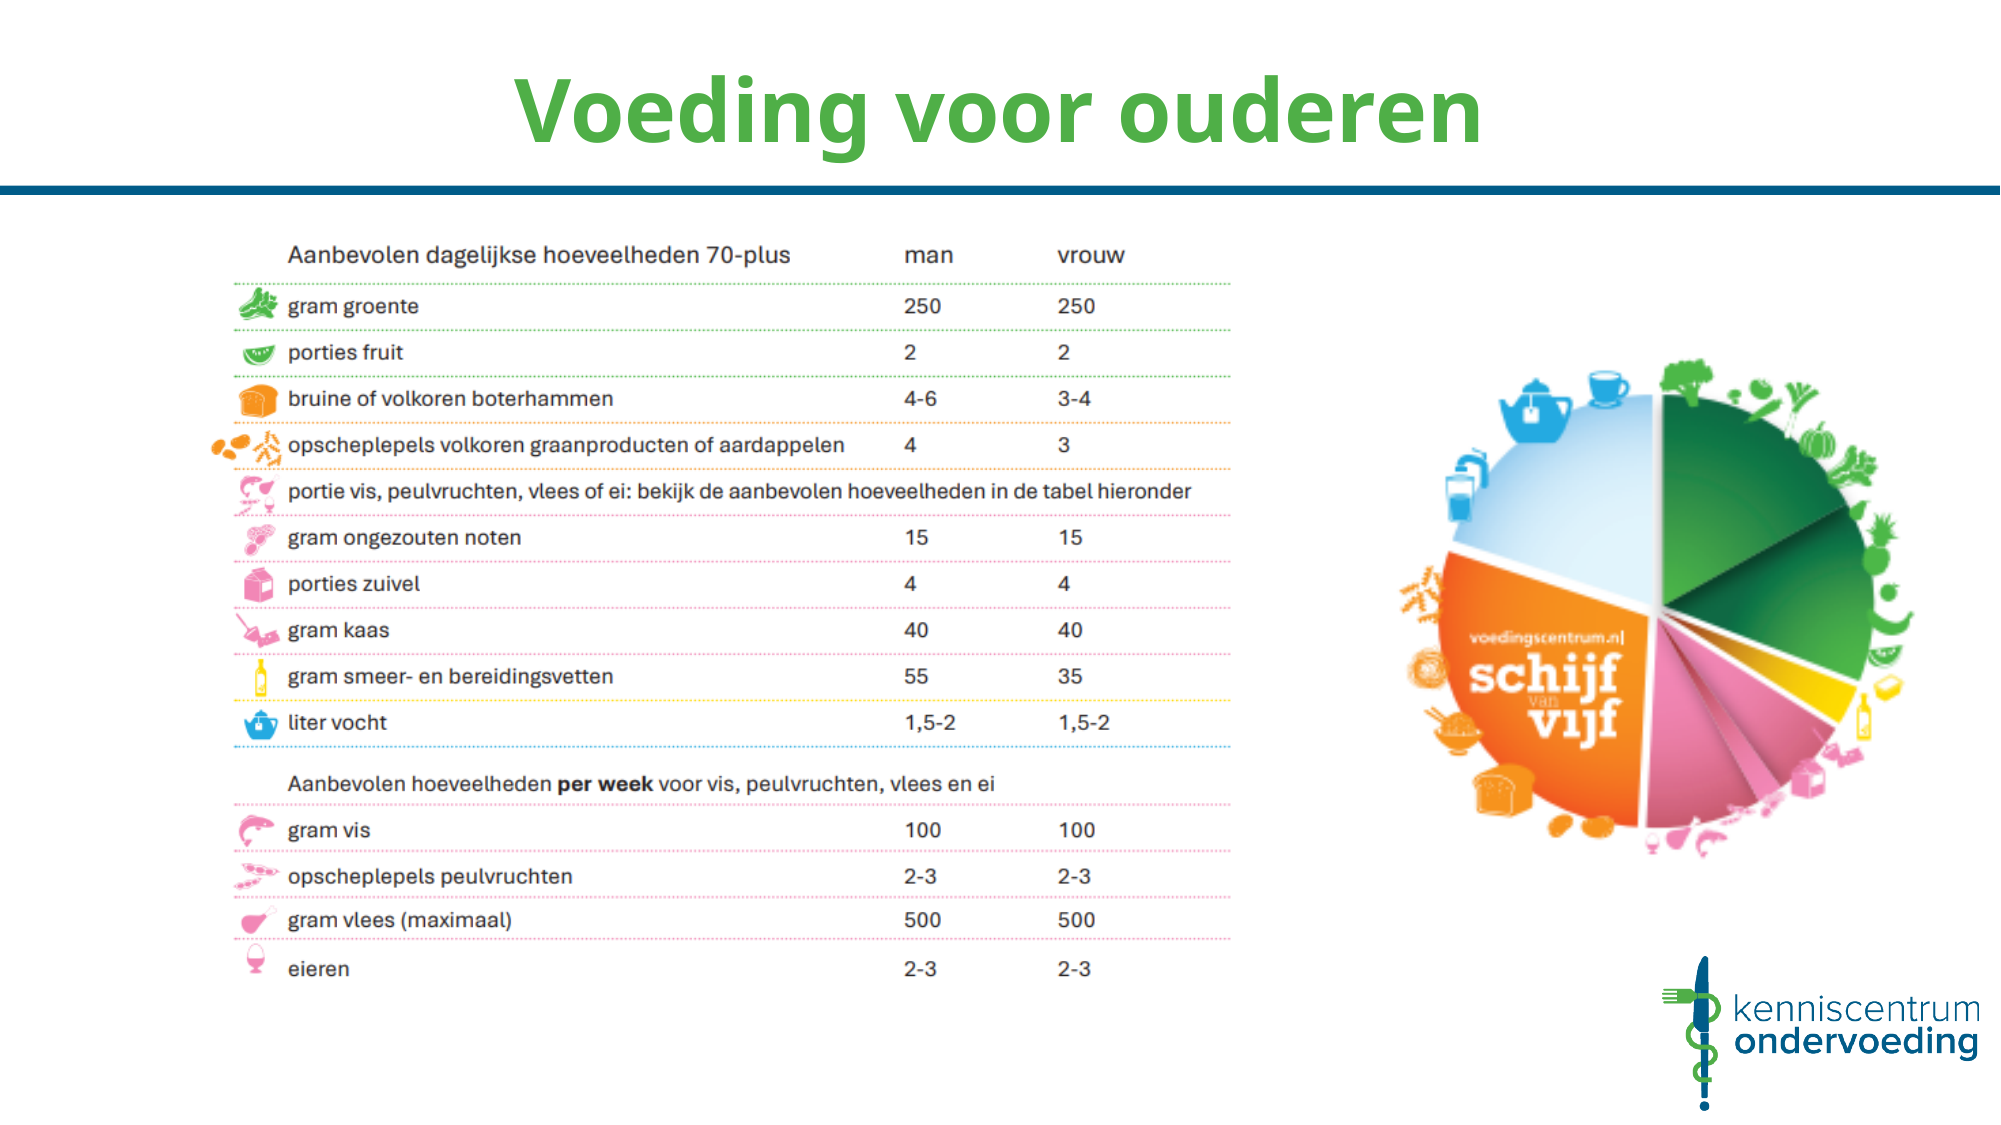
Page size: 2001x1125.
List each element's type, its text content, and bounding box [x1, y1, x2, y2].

picture [1391, 340, 1944, 879]
title Voeding voor ouderen [0, 51, 2000, 164]
picture [1662, 956, 1979, 1111]
picture [201, 225, 1232, 994]
